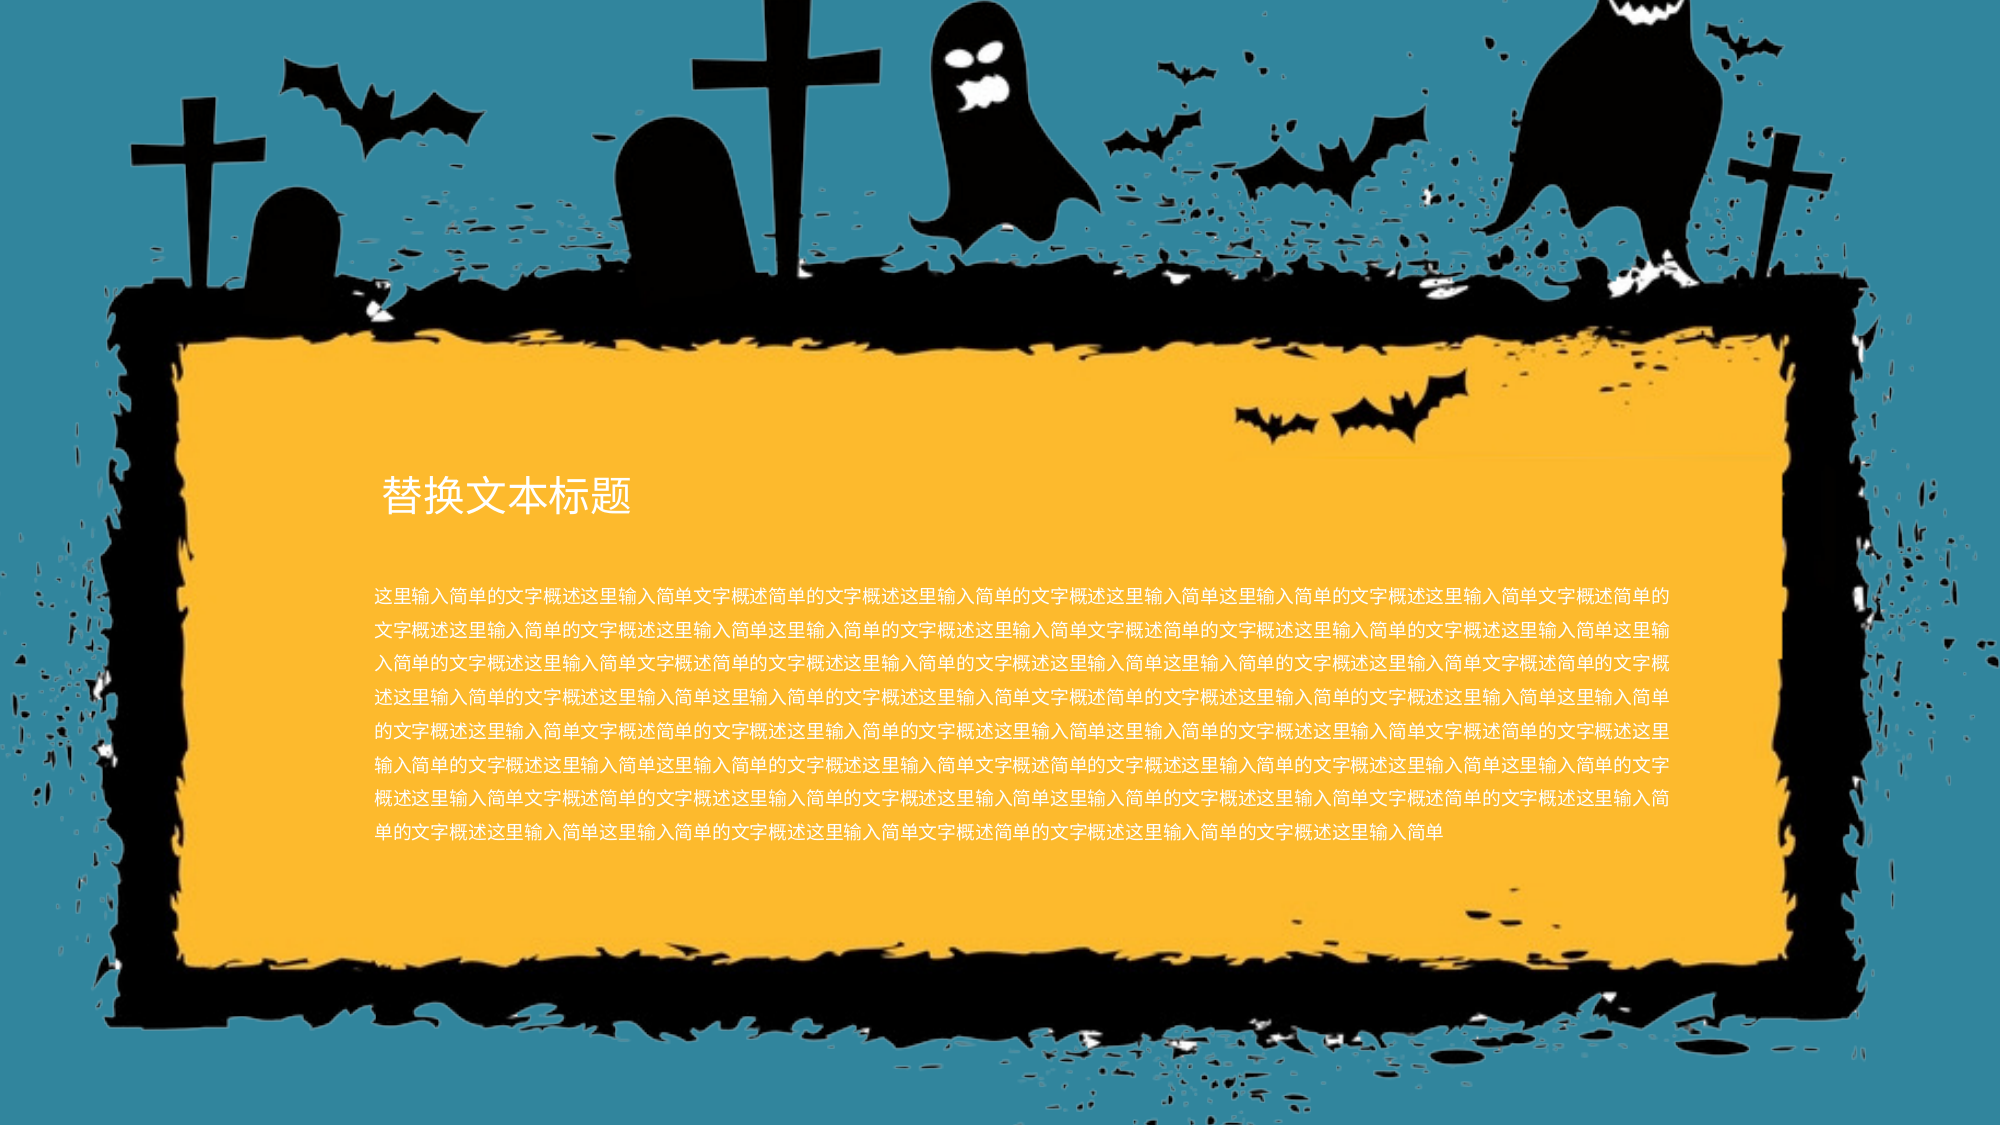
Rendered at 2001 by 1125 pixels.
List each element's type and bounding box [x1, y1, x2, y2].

picture [0, 0, 2000, 1125]
text_box [359, 462, 1694, 884]
